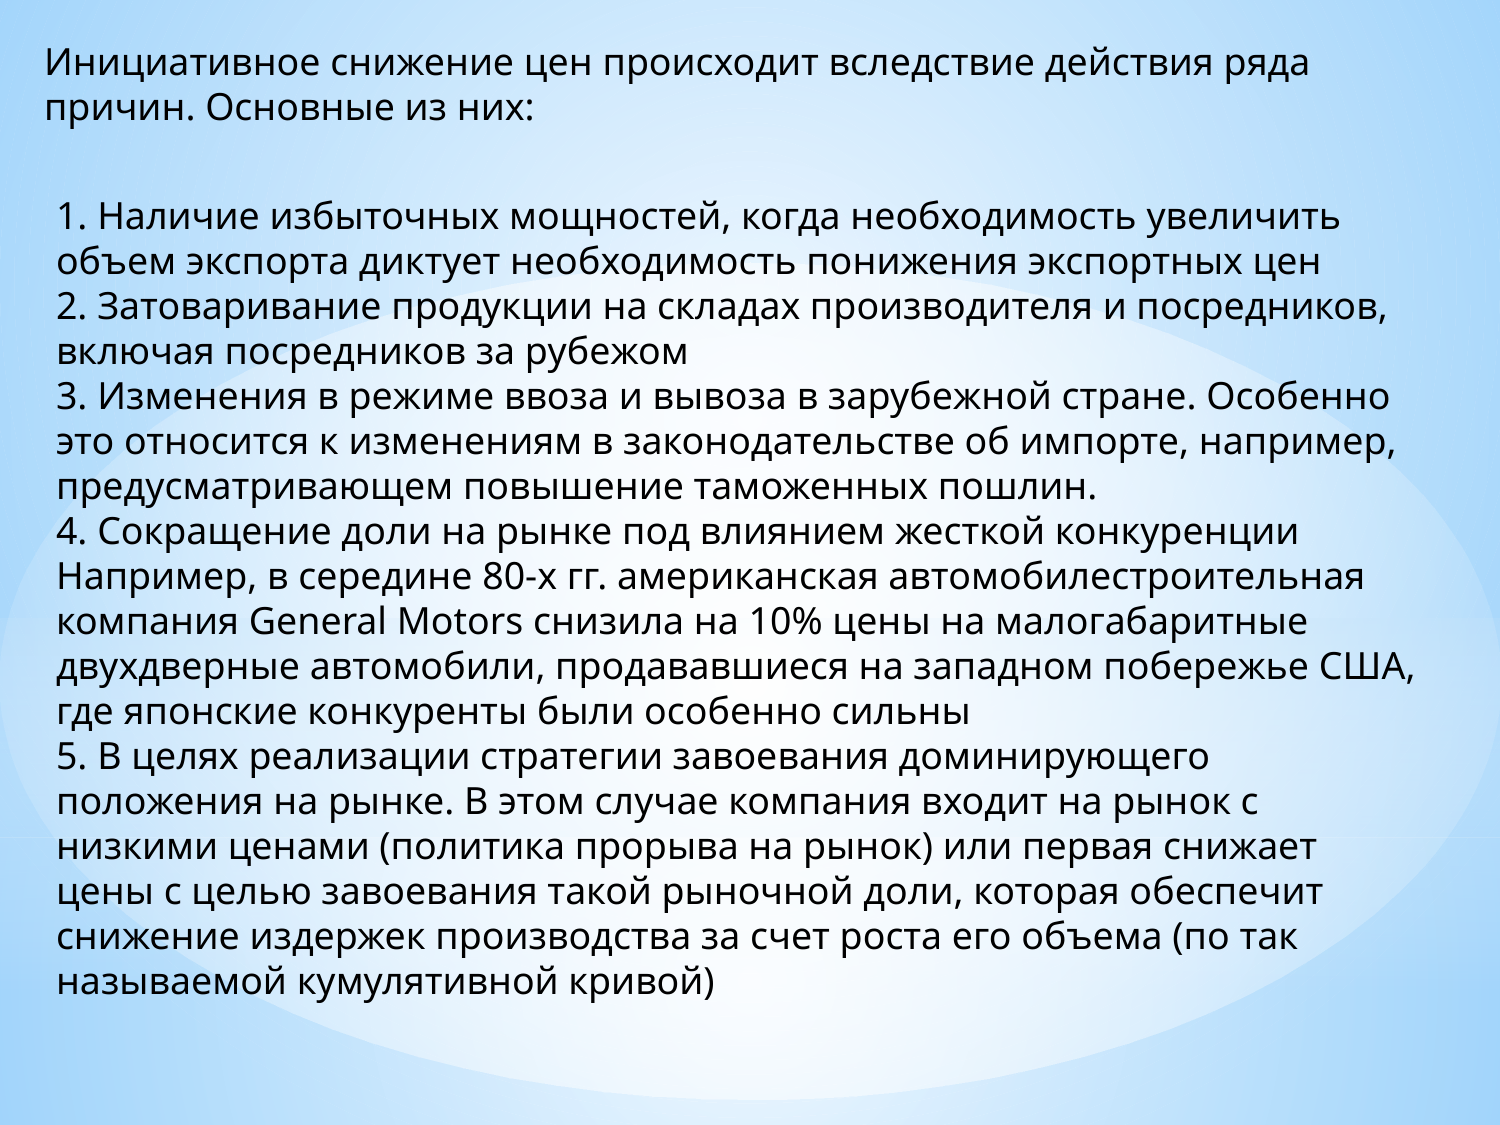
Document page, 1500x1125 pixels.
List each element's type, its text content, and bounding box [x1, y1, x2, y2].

text_box Инициативное снижение цен происходит вследствие действия ряда причин. Основные из них: [29, 30, 1471, 136]
text_box 1. Наличие избыточных мощностей, когда необходимость увеличить объем экспорта диктует необходимость понижения экспортных цен 2. Затоваривание продукции на складах производителя и посредников, включая посредников за рубежом 3. Изменения в режиме ввоза и вывоза в зарубежной стране. Особенно это относится к изменениям в законодательстве об импорте, например, предусматривающем повышение таможенных пошлин. 4. Сокращение доли на рынке под влиянием жесткой конкуренции Например, в середине 80-х гг. американская автомобилестроительная компания General Motors снизила на 10% цены на малогабаритные двухдверные автомобили, продававшиеся на западном побережье США, где японские конкуренты были особенно сильны 5. В целях реализации стратегии завоевания доминирующего положения на рынке. В этом случае компания входит на рынок с низкими ценами (политика прорыва на рынок) или первая снижает цены с целью завоевания такой рыночной доли, которая обеспечит снижение издержек производства за счет роста его объема (по так называемой кумулятивной кривой) [41, 184, 1436, 1010]
